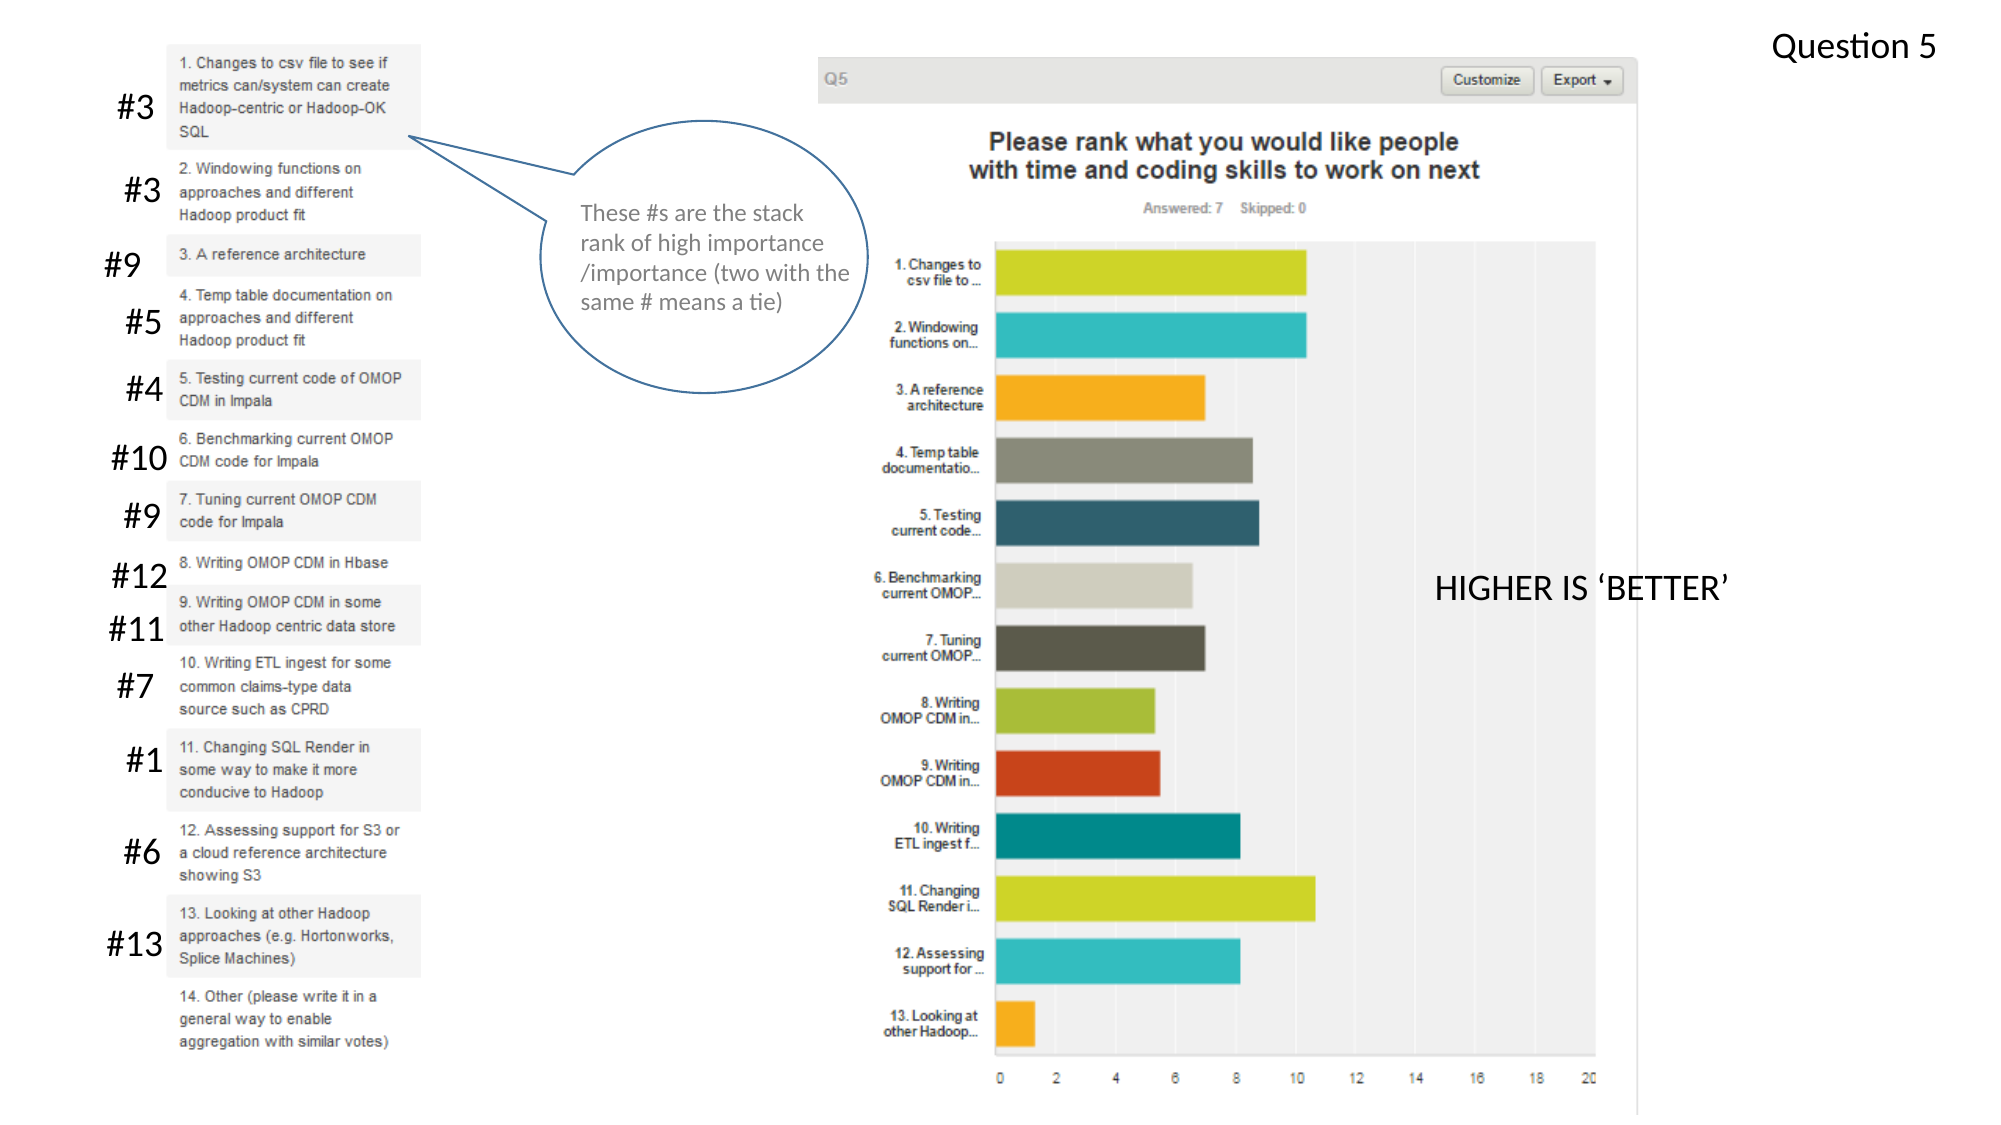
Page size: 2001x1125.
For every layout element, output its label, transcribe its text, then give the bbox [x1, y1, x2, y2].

text_box #7 [101, 657, 161, 714]
text_box #4 [110, 356, 161, 416]
text_box #12 [96, 544, 161, 604]
text_box Question 5 [1756, 14, 2000, 74]
text_box HIGHER IS ‘BETTER’ [1643, 555, 1771, 616]
text_box #11 [93, 596, 161, 657]
text_box These #s are the stack rank of high importance /importance (two with the same # means a tie) [565, 188, 818, 324]
text_box #9 [88, 232, 161, 292]
text_box #10 [96, 425, 161, 486]
text_box [421, 119, 818, 395]
text_box #9 [108, 486, 161, 544]
text_box #6 [108, 819, 161, 880]
text_box #13 [91, 911, 161, 971]
text_box #3 [102, 74, 161, 135]
text_box #1 [111, 728, 161, 788]
text_box #5 [110, 292, 161, 350]
picture [161, 43, 421, 1068]
picture [818, 57, 1643, 1115]
text_box #3 [109, 158, 161, 218]
